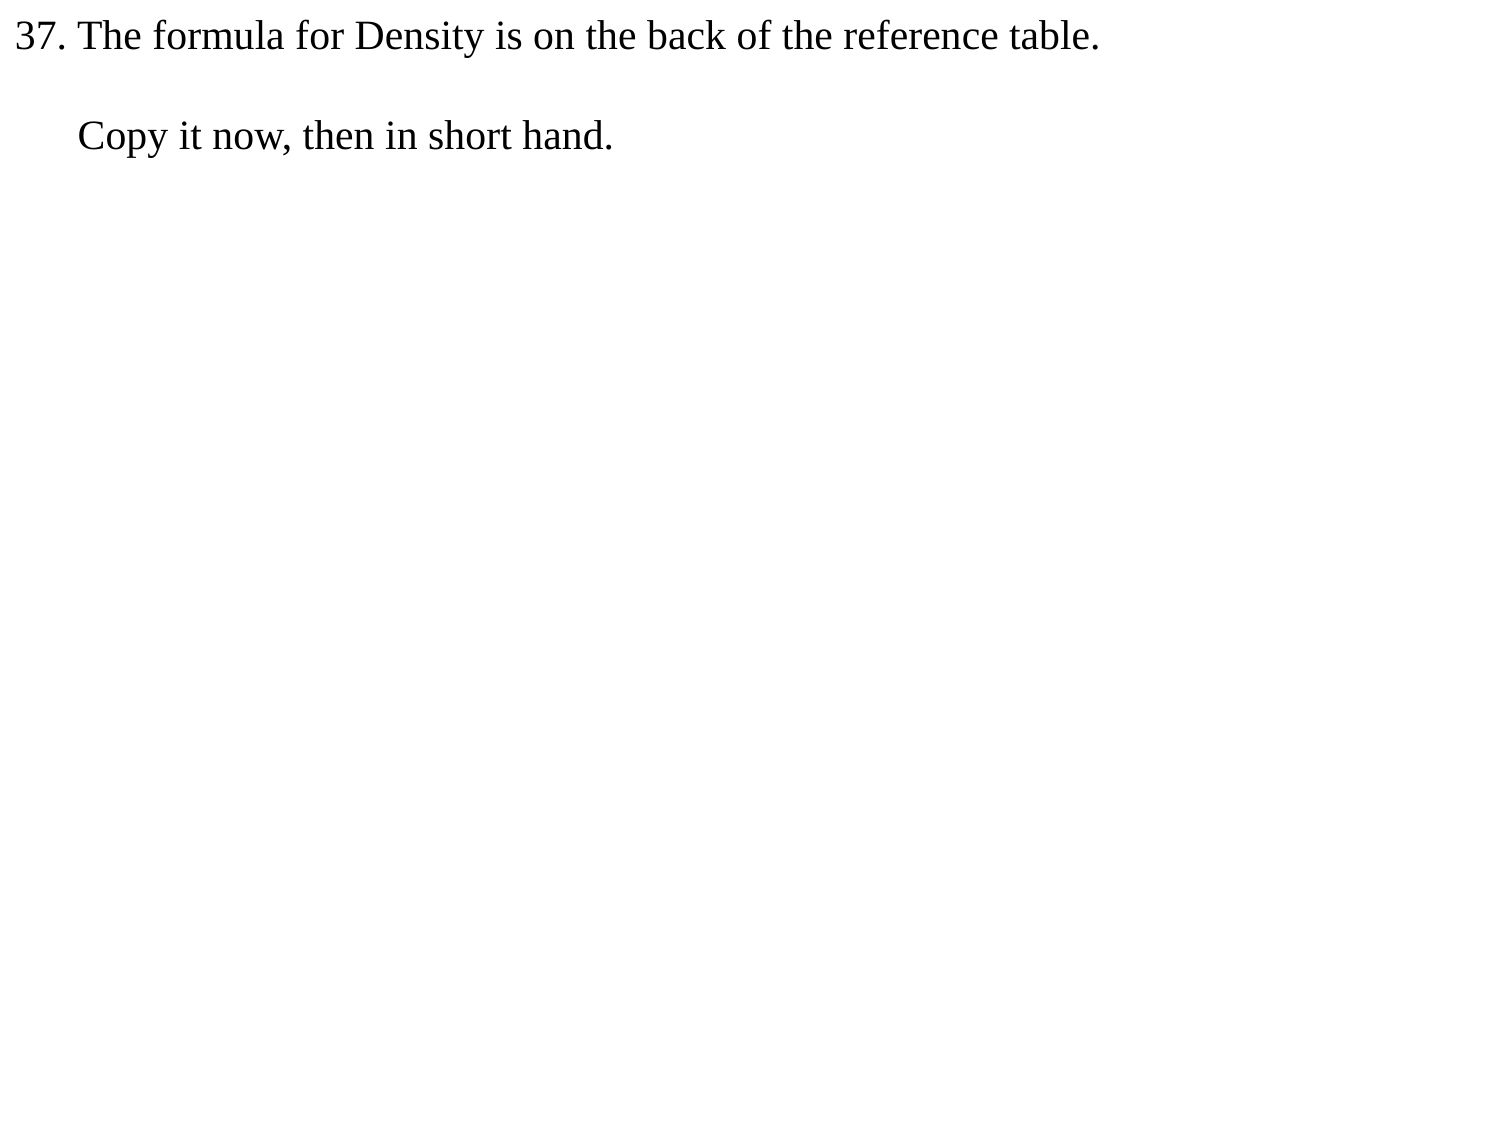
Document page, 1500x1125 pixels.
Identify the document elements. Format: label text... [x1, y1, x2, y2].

text_box 37. The formula for Density is on the back of the reference table. Copy it now, then in short hand. [0, 0, 1500, 210]
